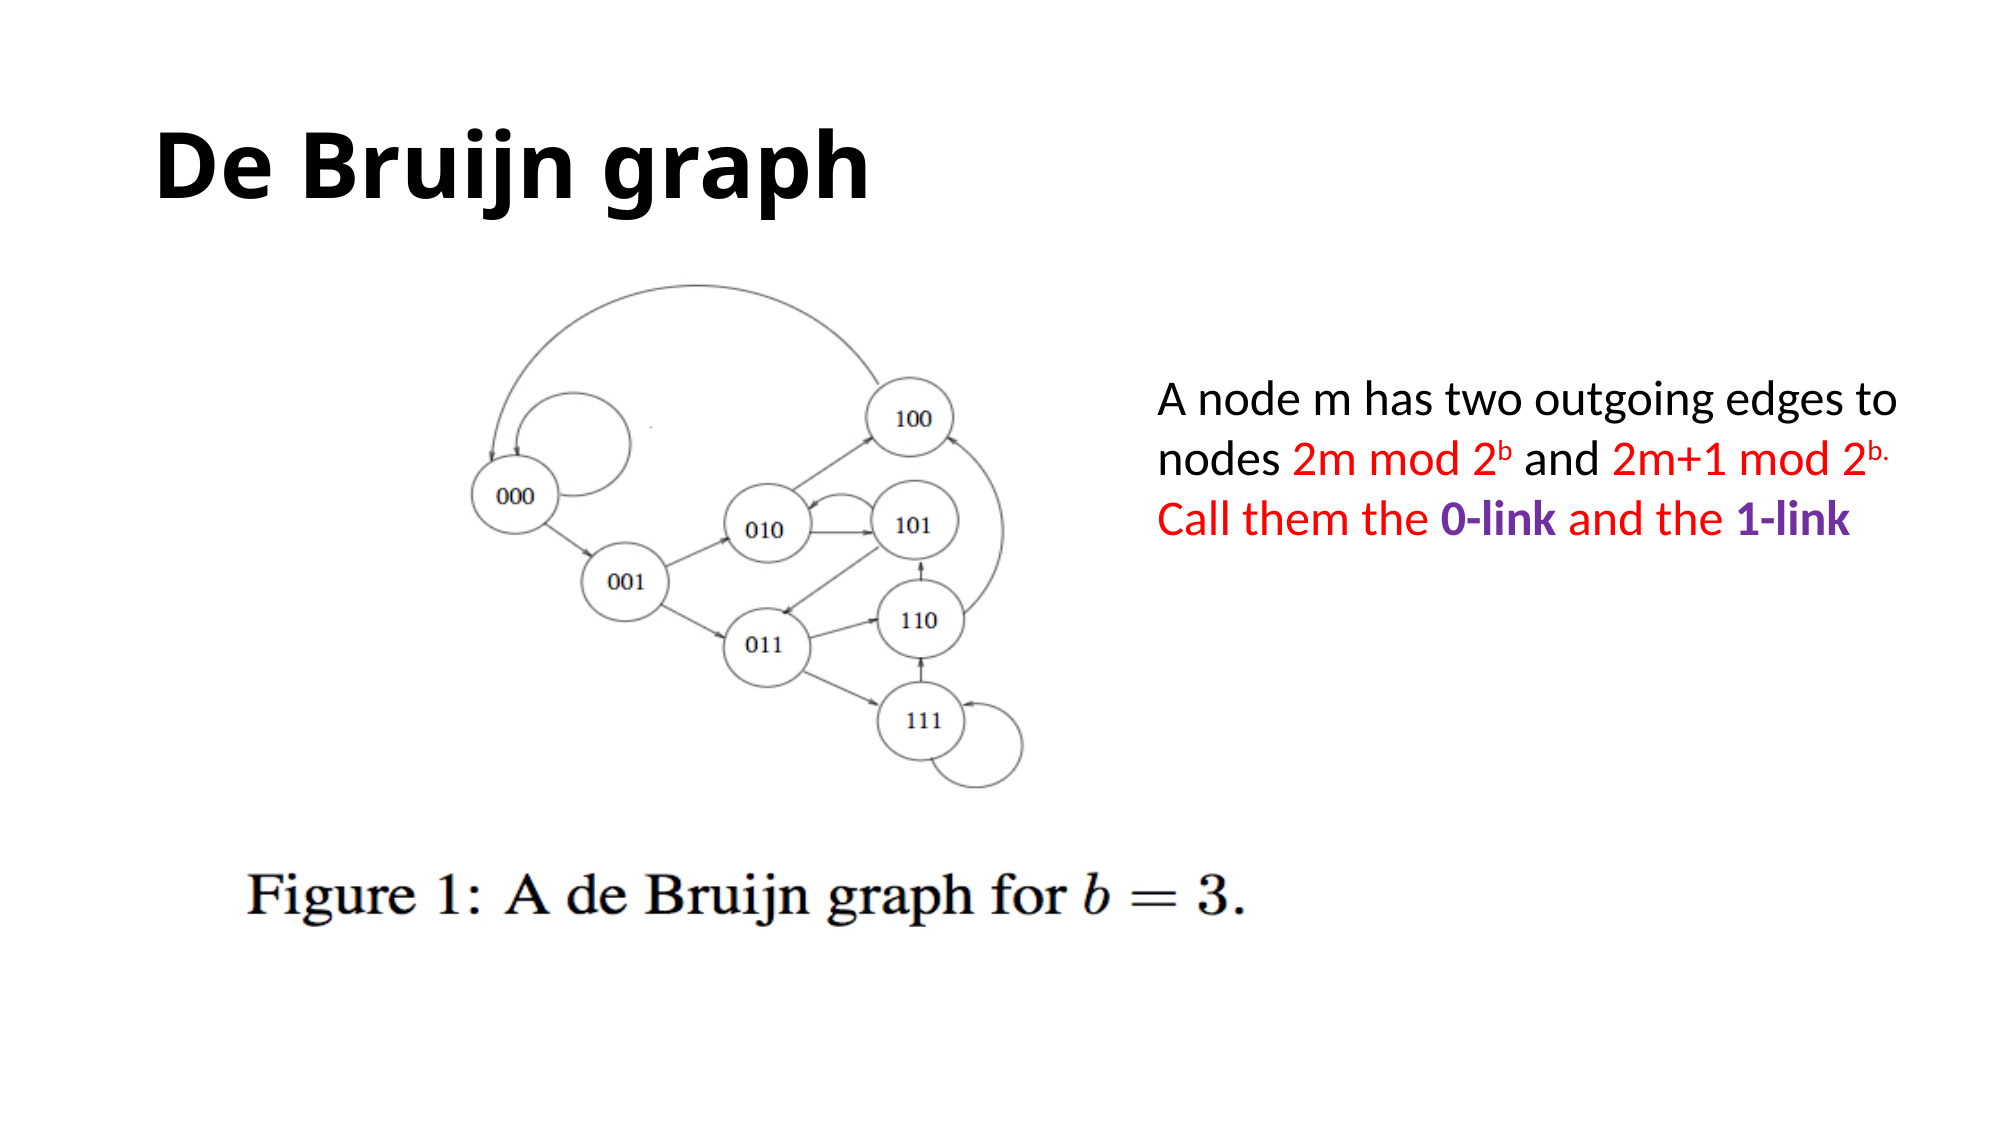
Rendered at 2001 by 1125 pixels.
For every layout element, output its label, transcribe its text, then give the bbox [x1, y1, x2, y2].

picture [189, 277, 1280, 948]
text_box A node m has two outgoing edges to nodes 2m mod 2b and 2m+1 mod 2b. Call them the 0-link and the 1-link [1280, 358, 1913, 554]
title De Bruijn graph [137, 59, 1863, 278]
